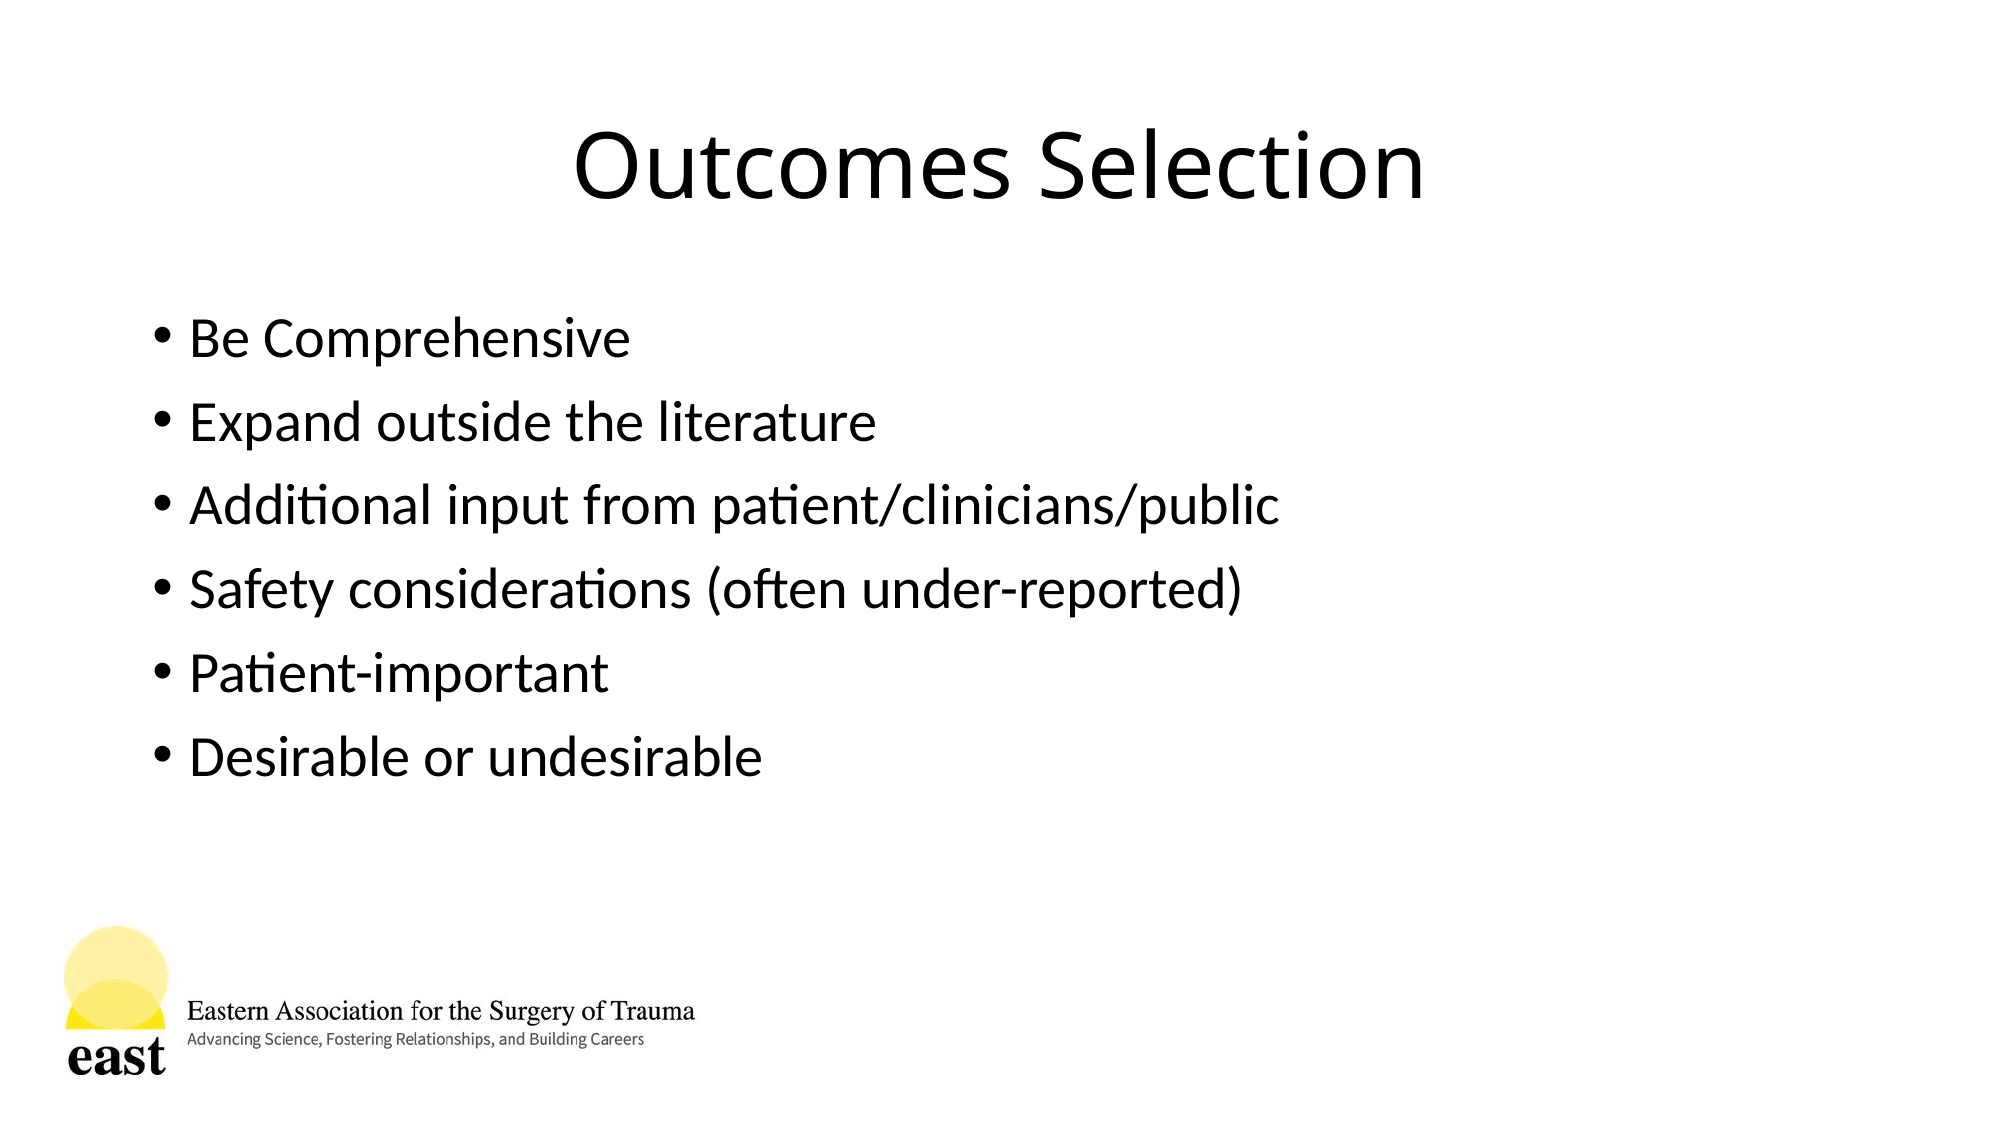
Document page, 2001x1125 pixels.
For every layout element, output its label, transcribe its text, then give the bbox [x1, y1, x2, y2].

title Outcomes Selection [137, 59, 1863, 278]
list Be Comprehensive Expand outside the literature Additional input from patient/clinicians/public Safety considerations (often under-reported) Patient-important Desirable or undesirable [137, 299, 1863, 1014]
picture [26, 923, 706, 1097]
